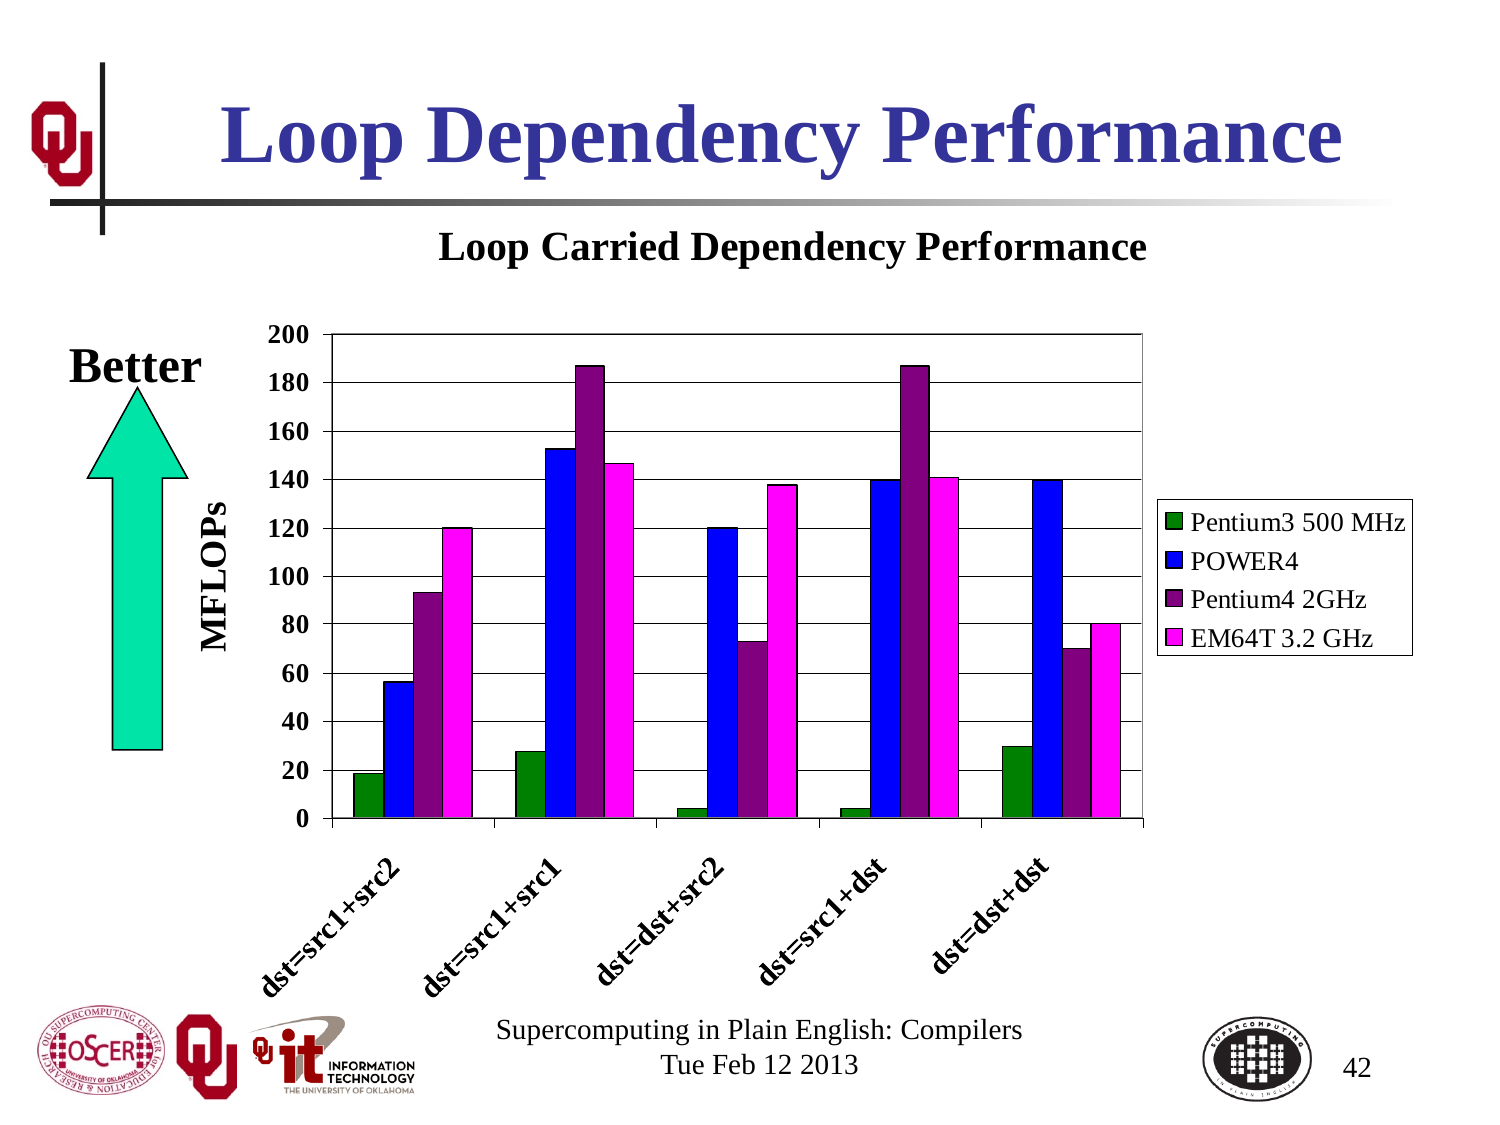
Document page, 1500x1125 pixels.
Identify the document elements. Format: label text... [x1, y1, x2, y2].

picture [1200, 1091, 1314, 1104]
picture [174, 1032, 425, 1104]
slide_number 42 [1174, 1041, 1388, 1091]
picture [29, 99, 94, 189]
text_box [47, 324, 224, 751]
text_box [162, 187, 1426, 1032]
title Loop Dependency Performance [124, 74, 1442, 187]
picture [37, 1005, 165, 1095]
footer Supercomputing in Plain English: Compilers Tue Feb 12 2013 [431, 1041, 1088, 1088]
